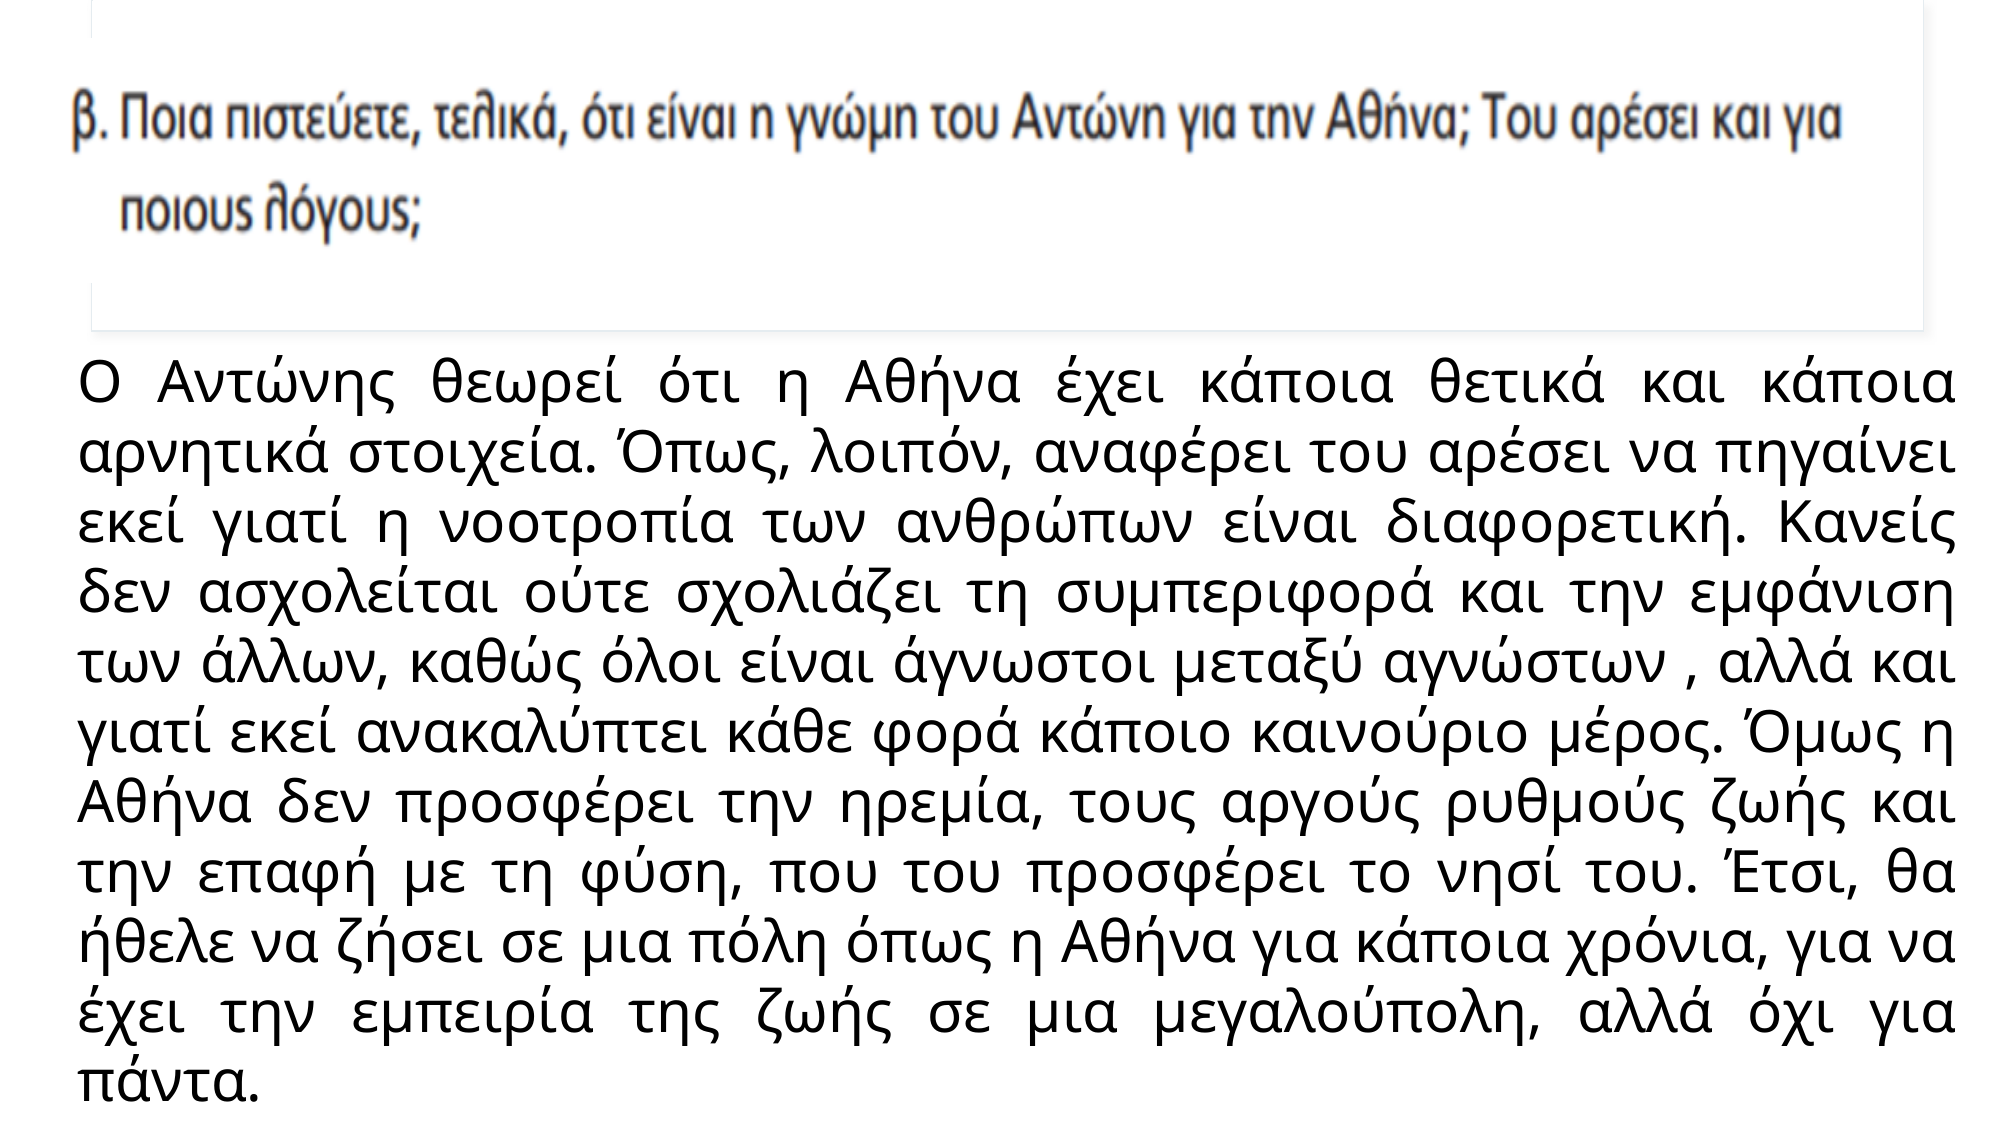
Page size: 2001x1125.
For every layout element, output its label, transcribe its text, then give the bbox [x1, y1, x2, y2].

text_box Ο Αντώνης θεωρεί ότι η Αθήνα έχει κάποια θετικά και κάποια αρνητικά στοιχεία. Όπως, λοιπόν, αναφέρει του αρέσει να πηγαίνει εκεί γιατί η νοοτροπία των ανθρώπων είναι διαφορετική. Κανείς δεν ασχολείται ούτε σχολιάζει τη συμπεριφορά και την εμφάνιση των άλλων, καθώς όλοι είναι άγνωστοι μεταξύ αγνώστων , αλλά και γιατί εκεί ανακαλύπτει κάθε φορά κάποιο καινούριο μέρος. Όμως η Αθήνα δεν προσφέρει την ηρεμία, τους αργούς ρυθμούς ζωής και την επαφή με τη φύση, που του προσφέρει το νησί του. Έτσι, θα ήθελε να ζήσει σε μια πόλη όπως η Αθήνα για κάποια χρόνια, για να έχει την εμπειρία της ζωής σε μια μεγαλούπολη, αλλά όχι για πάντα. [62, 336, 1972, 1121]
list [39, 38, 1872, 283]
